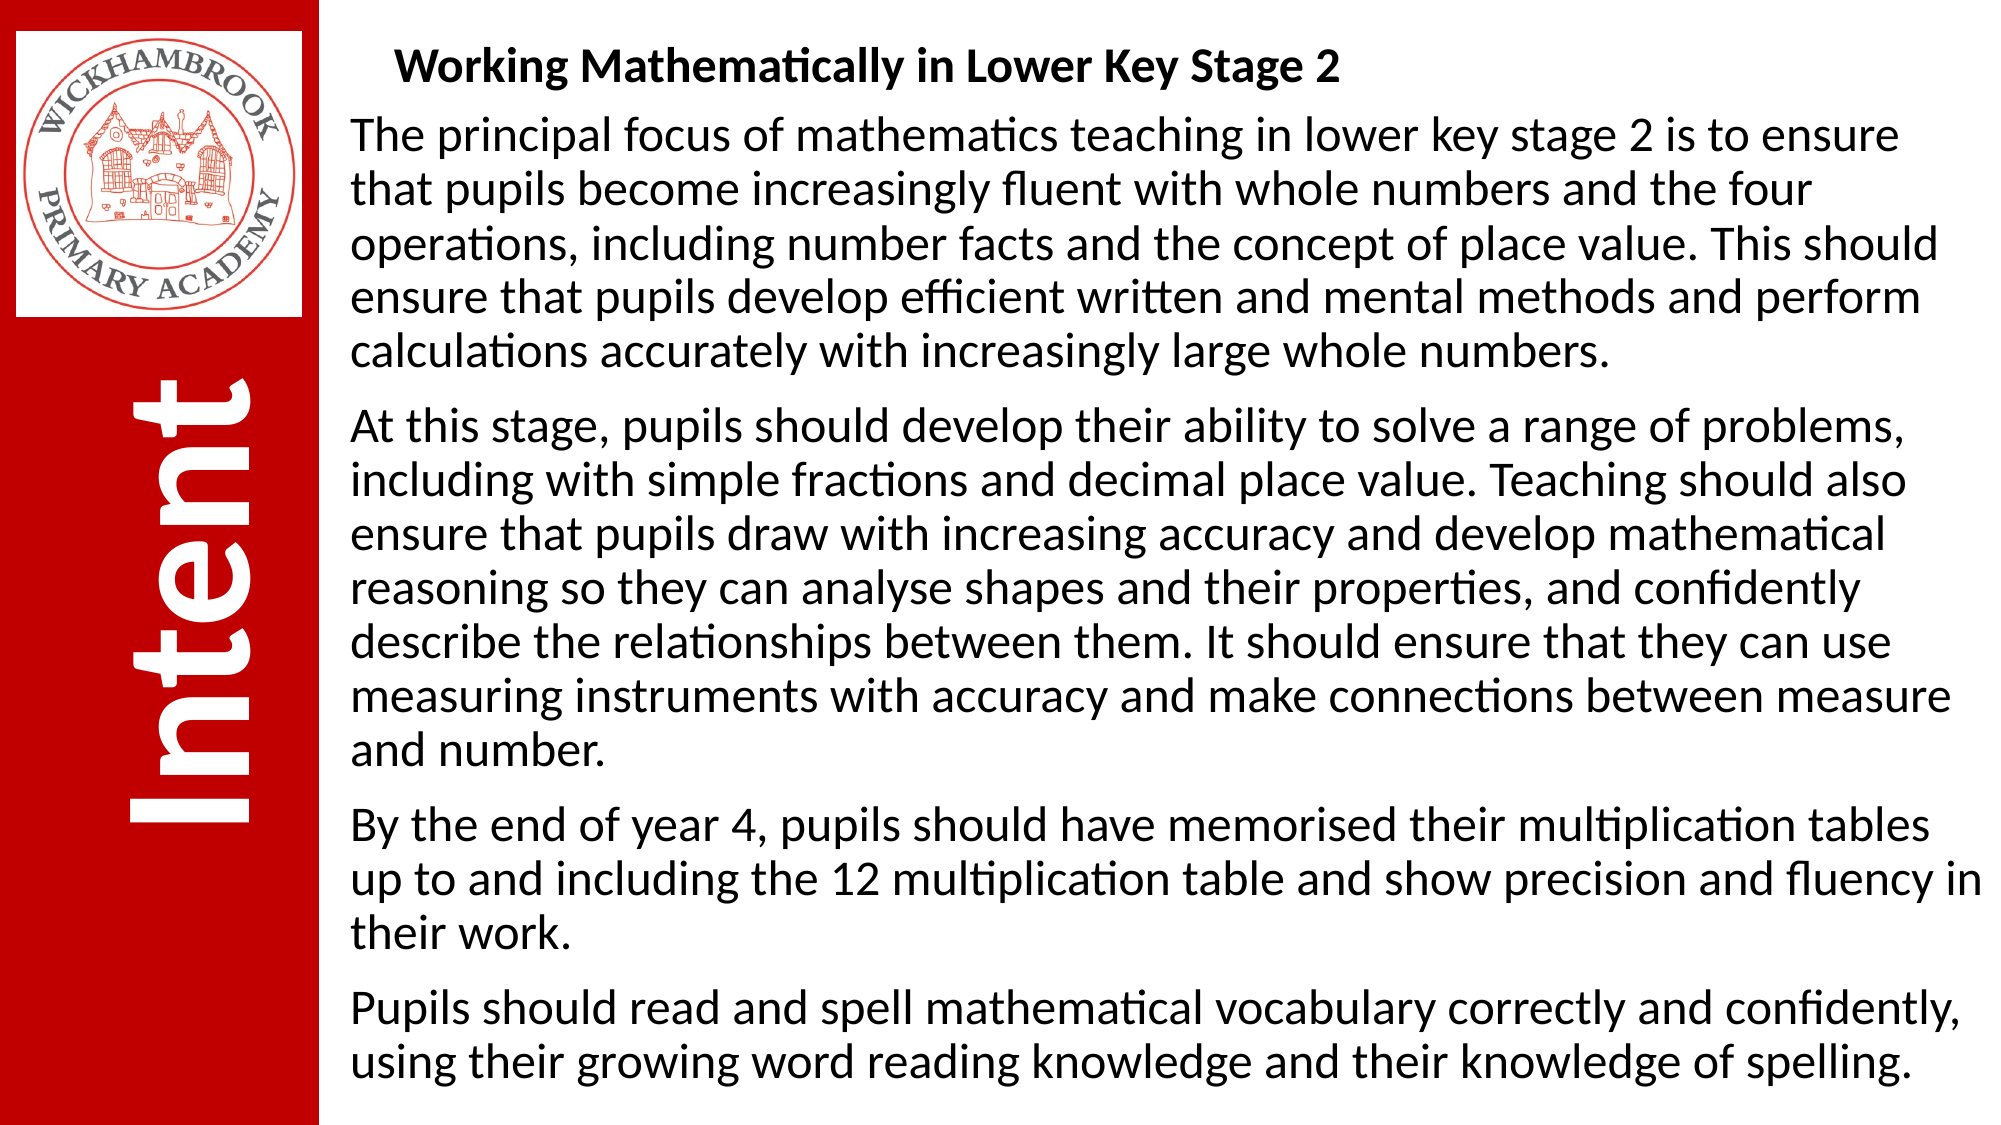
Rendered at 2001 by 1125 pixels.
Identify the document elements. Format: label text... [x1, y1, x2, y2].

text_box [0, 0, 319, 1125]
subtitle The principal focus of mathematics teaching in lower key stage 2 is to ensure that pupils become increasingly fluent with whole numbers and the four operations, including number facts and the concept of place value. This should ensure that pupils develop efficient written and mental methods and perform calculations accurately with increasingly large whole numbers. At this stage, pupils should develop their ability to solve a range of problems, including with simple fractions and decimal place value. Teaching should also ensure that pupils draw with increasing accuracy and develop mathematical reasoning so they can analyse shapes and their properties, and confidently describe the relationships between them. It should ensure that they can use measuring instruments with accuracy and make connections between measure and number. By the end of year 4, pupils should have memorised their multiplication tables up to and including the 12 multiplication table and show precision and fluency in their work. Pupils should read and spell mathematical vocabulary correctly and confidently, using their growing word reading knowledge and their knowledge of spelling. [334, 101, 2000, 1125]
title Working Mathematically in Lower Key Stage 2 [378, 0, 1879, 101]
text_box Intent [58, 317, 294, 851]
picture [16, 31, 302, 317]
